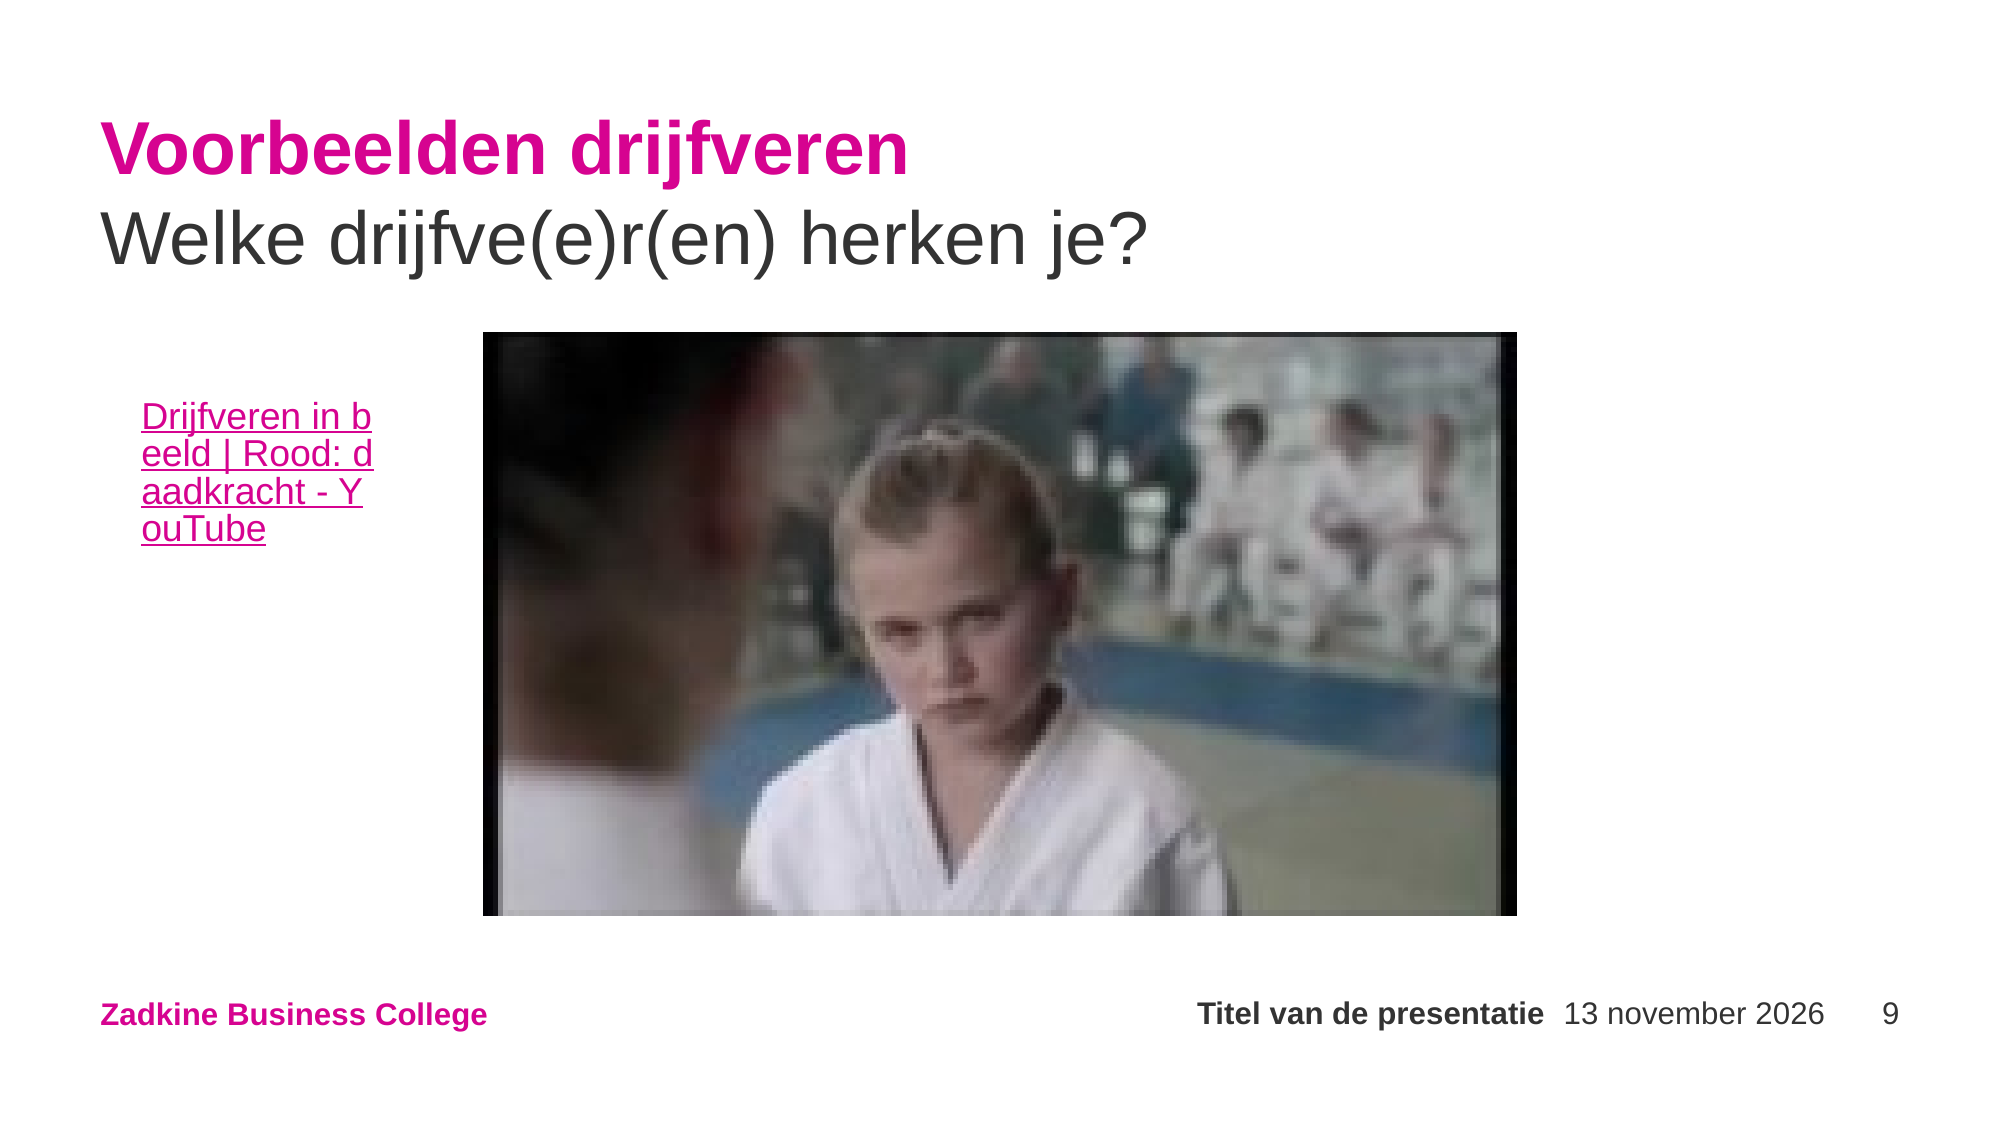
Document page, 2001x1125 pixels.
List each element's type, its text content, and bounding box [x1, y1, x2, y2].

footer Titel van de presentatie [870, 993, 1546, 1033]
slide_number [1546, 993, 1825, 1033]
title Voorbeelden drijfveren [100, 100, 1900, 189]
list Welke drijfve(e)r(en) herken je? [100, 189, 1900, 280]
slide_number 9 [1825, 993, 1900, 1033]
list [482, 331, 1518, 917]
text_box Drijfveren in beeld | Rood: daadkracht - YouTube [126, 384, 393, 445]
